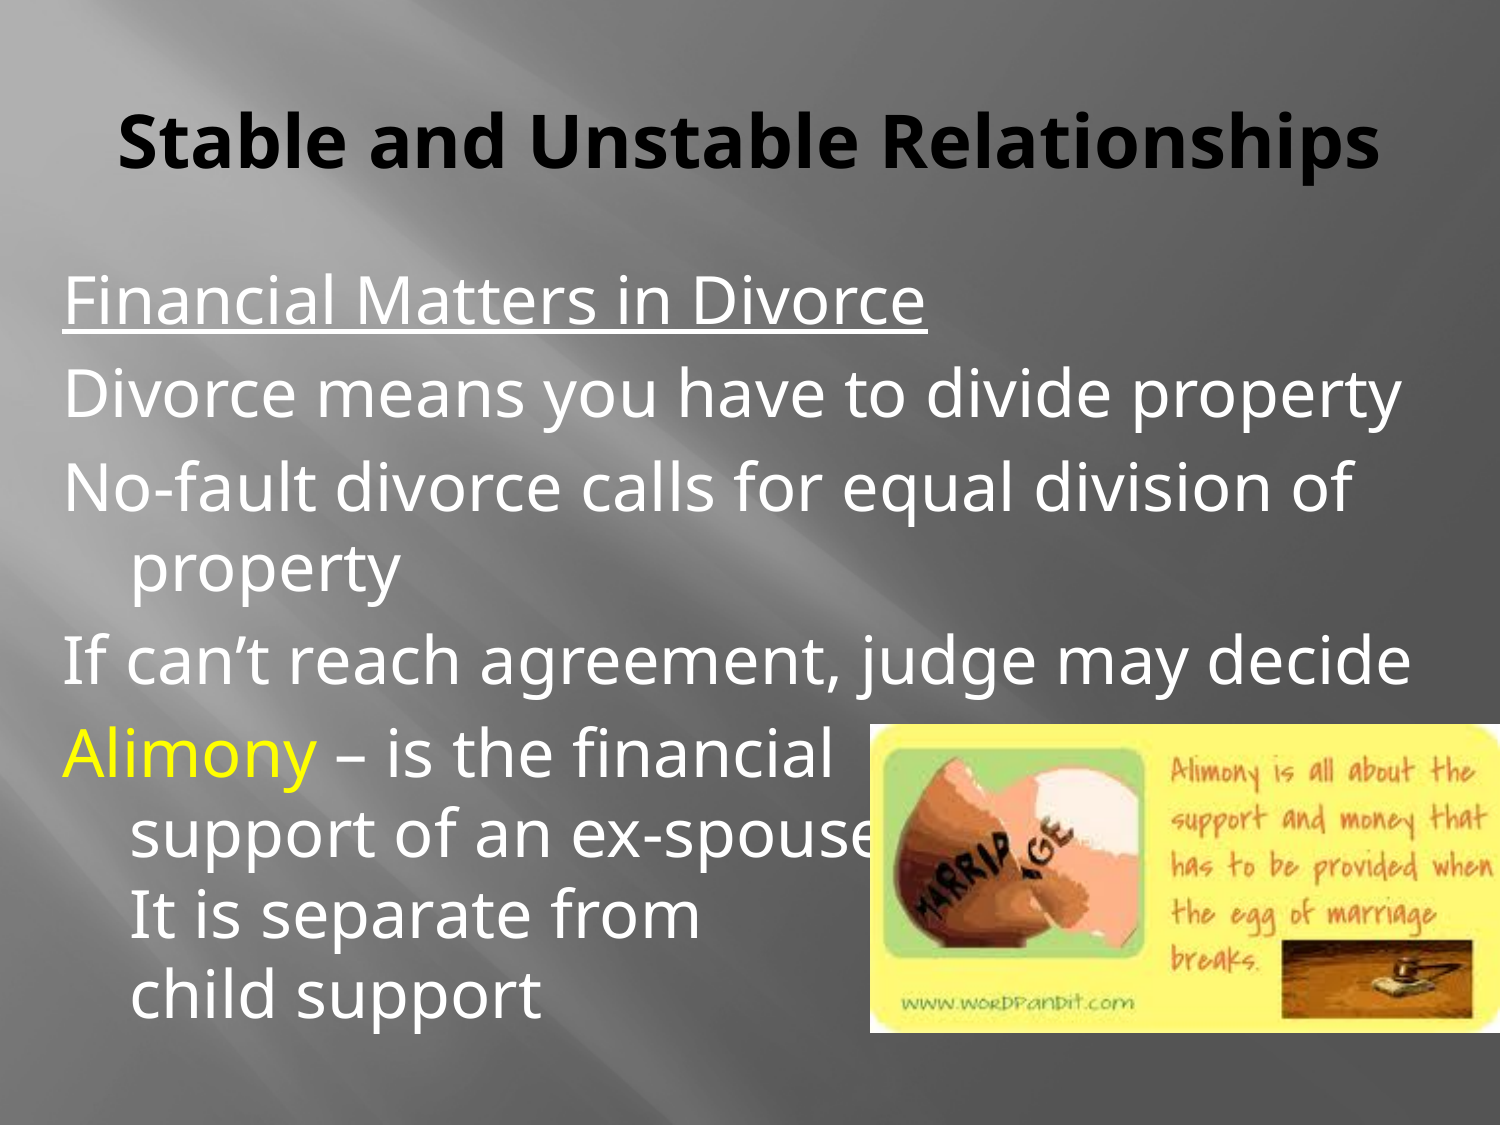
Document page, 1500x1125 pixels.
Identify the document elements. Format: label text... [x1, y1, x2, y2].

list Financial Matters in Divorce Divorce means you have to divide property No-fault divorce calls for equal division of property If can’t reach agreement, judge may decide Alimony – is the financial support of an ex-spouse. It is separate from child support [24, 249, 1500, 1088]
title Stable and Unstable Relationships [75, 45, 1425, 233]
text_box [19, 0, 435, 153]
picture [870, 724, 1500, 1033]
